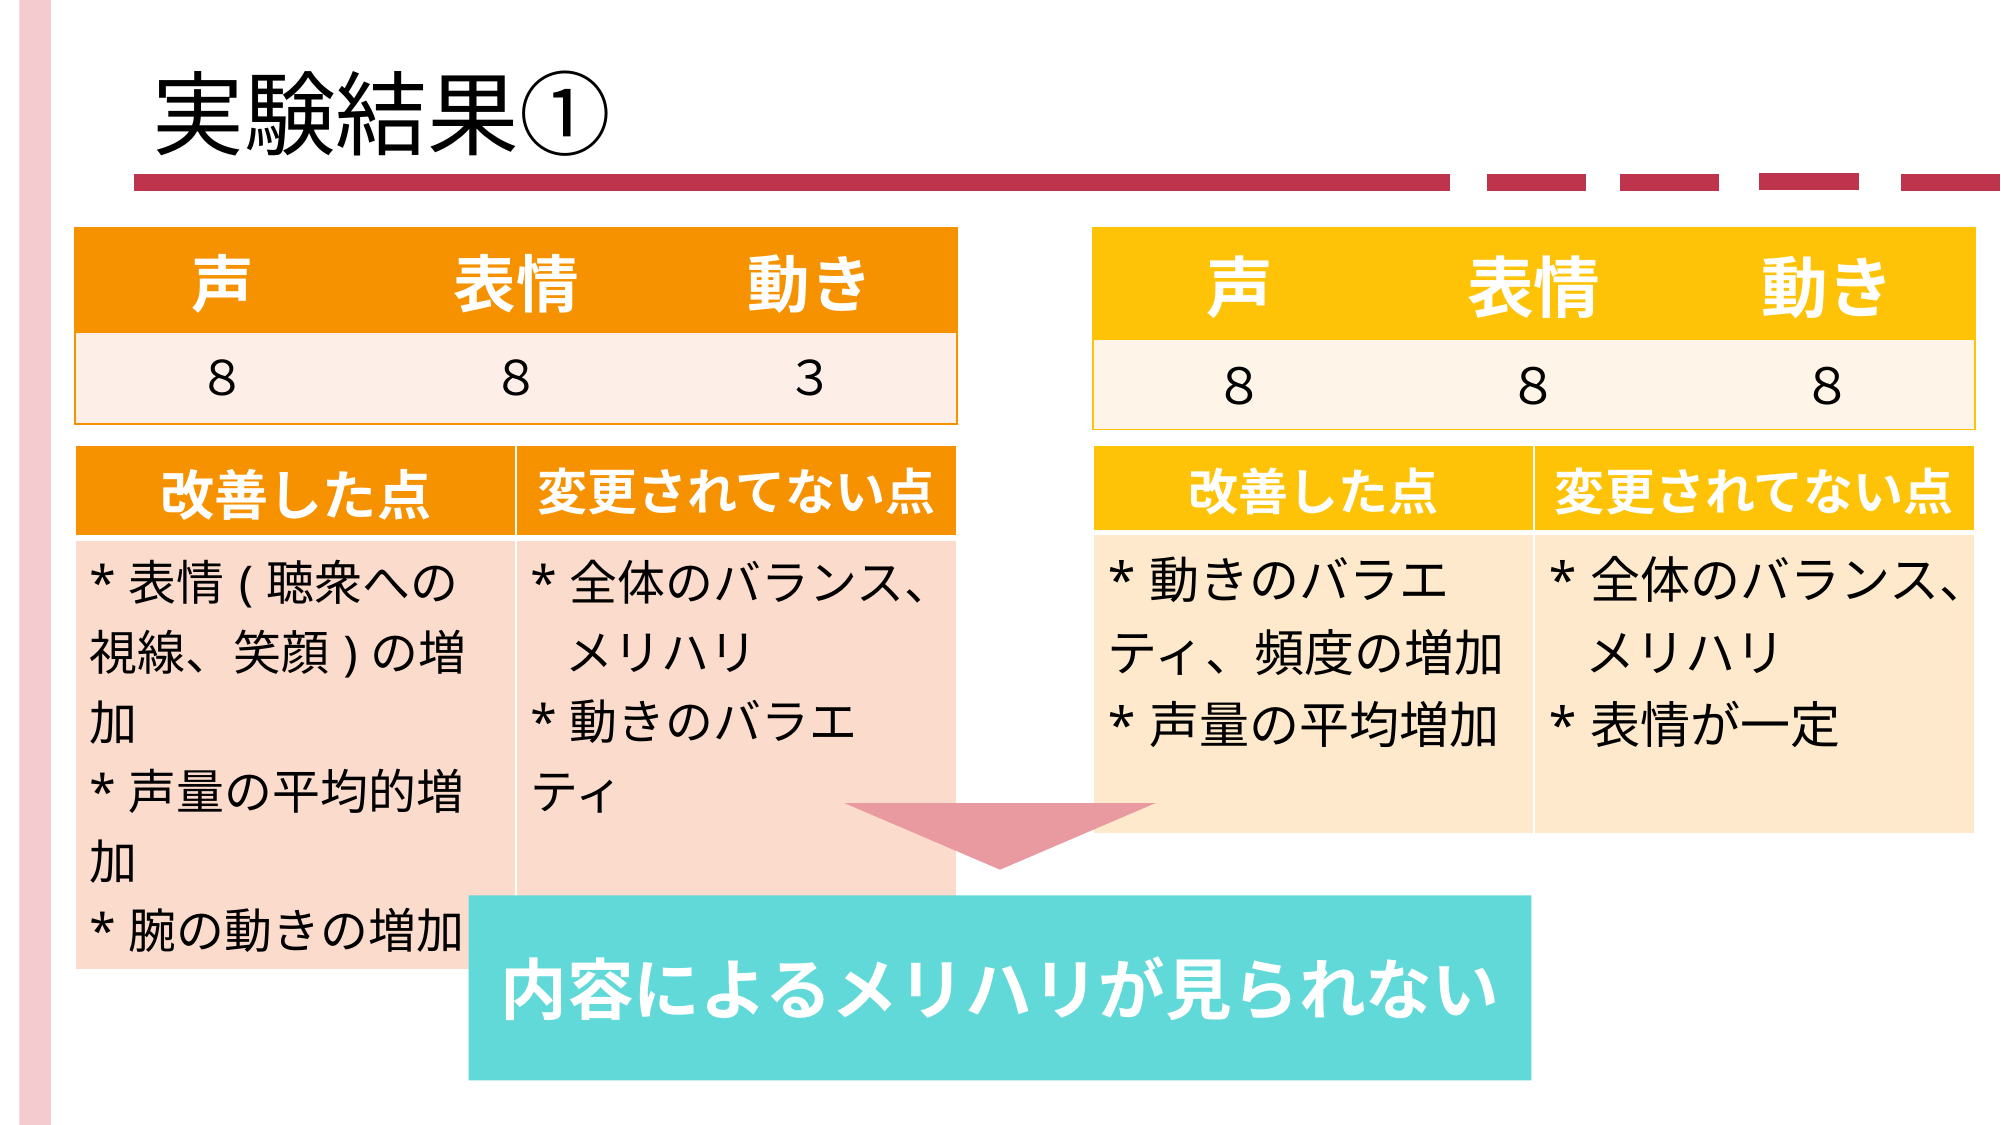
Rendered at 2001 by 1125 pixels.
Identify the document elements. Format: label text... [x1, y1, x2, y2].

table_header 動き [1681, 229, 1974, 339]
table_cell ８ [76, 333, 369, 423]
title 実験結果① [137, 10, 1863, 228]
table_cell ８ [369, 333, 663, 423]
table_header 改善した点 [1094, 446, 1533, 530]
table_header 表情 [369, 229, 663, 331]
table_cell *動きのバラエティ、頻度の増加 *声量の平均増加 [1094, 535, 1533, 833]
table_cell ８ [1387, 340, 1681, 429]
table_header 変更されてない点 [1535, 446, 1974, 530]
table_header 動き [663, 229, 956, 331]
table_header 表情 [1387, 229, 1681, 339]
table_header 改善した点 [76, 446, 515, 535]
text_box 内容によるメリハリが見られない [468, 894, 1532, 1082]
table_cell ３ [663, 333, 956, 423]
table_header 声 [76, 229, 369, 331]
table_header 声 [1094, 229, 1387, 339]
table_cell ８ [1094, 340, 1387, 429]
table_cell *全体のバランス、 メリハリ *表情が一定 [1535, 535, 1974, 833]
table_cell *全体のバランス、 メリハリ *動きのバラエティ [517, 541, 956, 894]
table_cell ８ [1681, 340, 1974, 429]
text_box [844, 802, 1156, 871]
table_header 変更されてない点 [517, 446, 956, 535]
table_cell *表情(聴衆への視線、笑顔)の増加 *声量の平均的増加 *腕の動きの増加 [76, 541, 515, 969]
